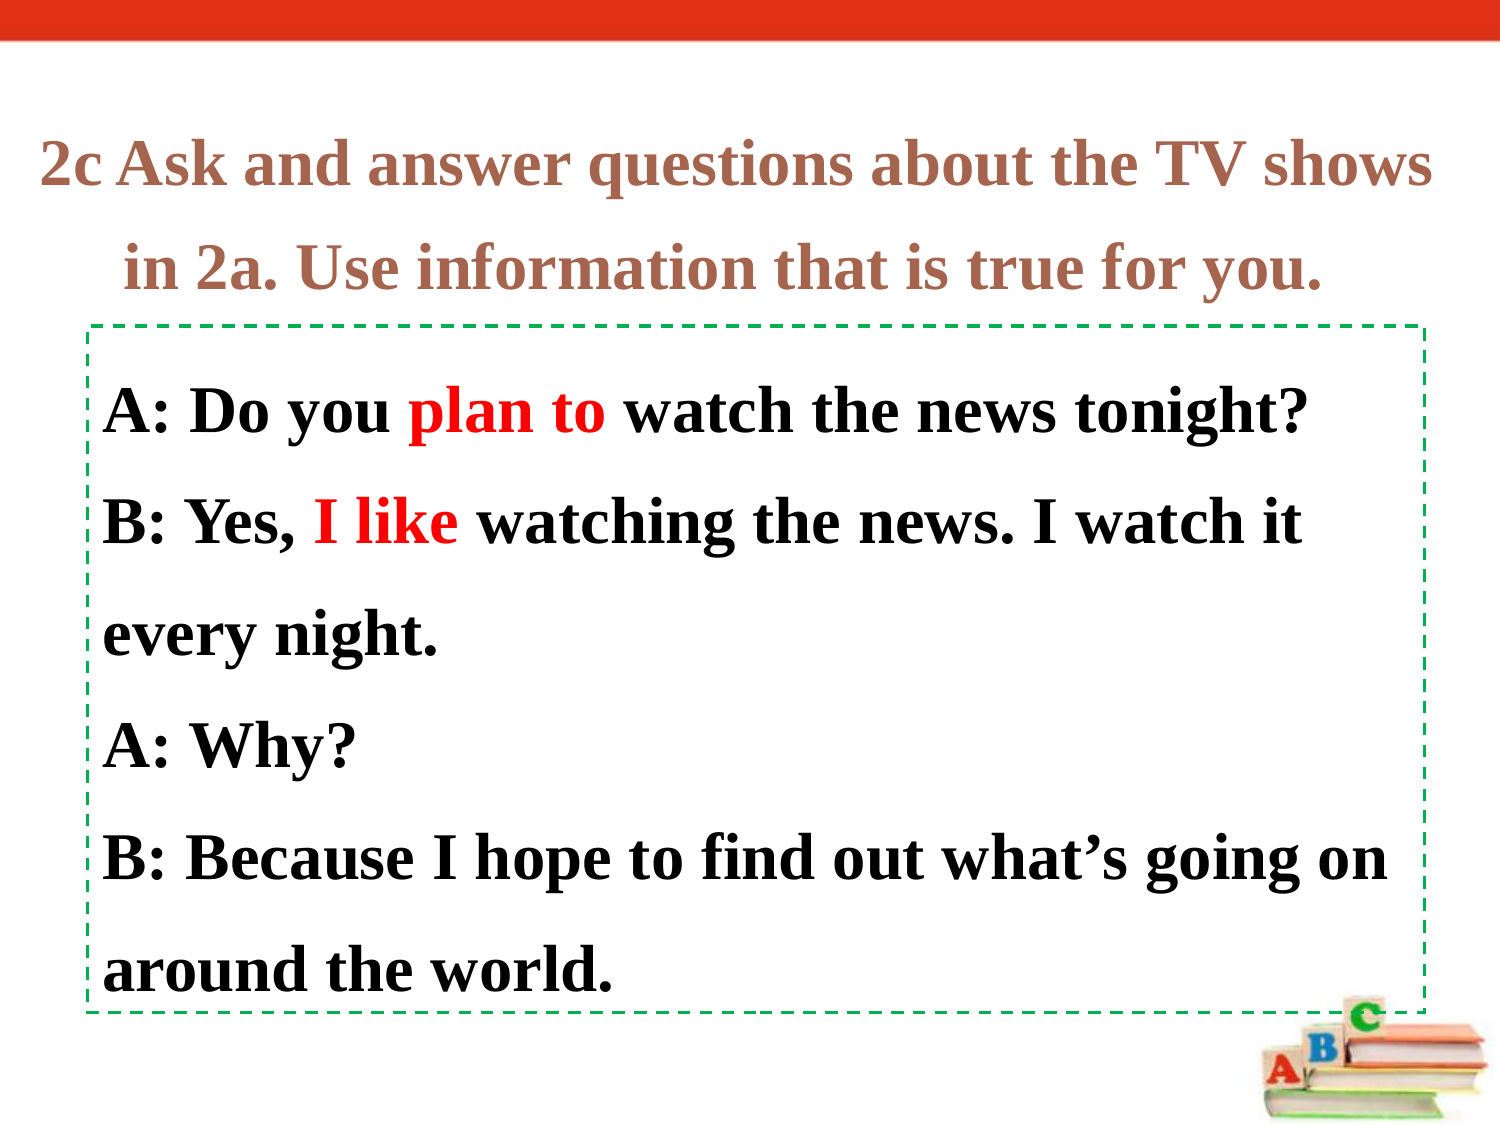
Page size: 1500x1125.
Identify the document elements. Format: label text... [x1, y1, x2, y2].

picture [0, 0, 1500, 1125]
text_box A: Do you plan to watch the news tonight? B: Yes, I like watching the news. I watch it every night. A: Why? B: Because I hope to find out what’s going on around the world. [87, 325, 1425, 1013]
text_box 2c Ask and answer questions about the TV shows in 2a. Use information that is true for you. [24, 87, 1500, 311]
